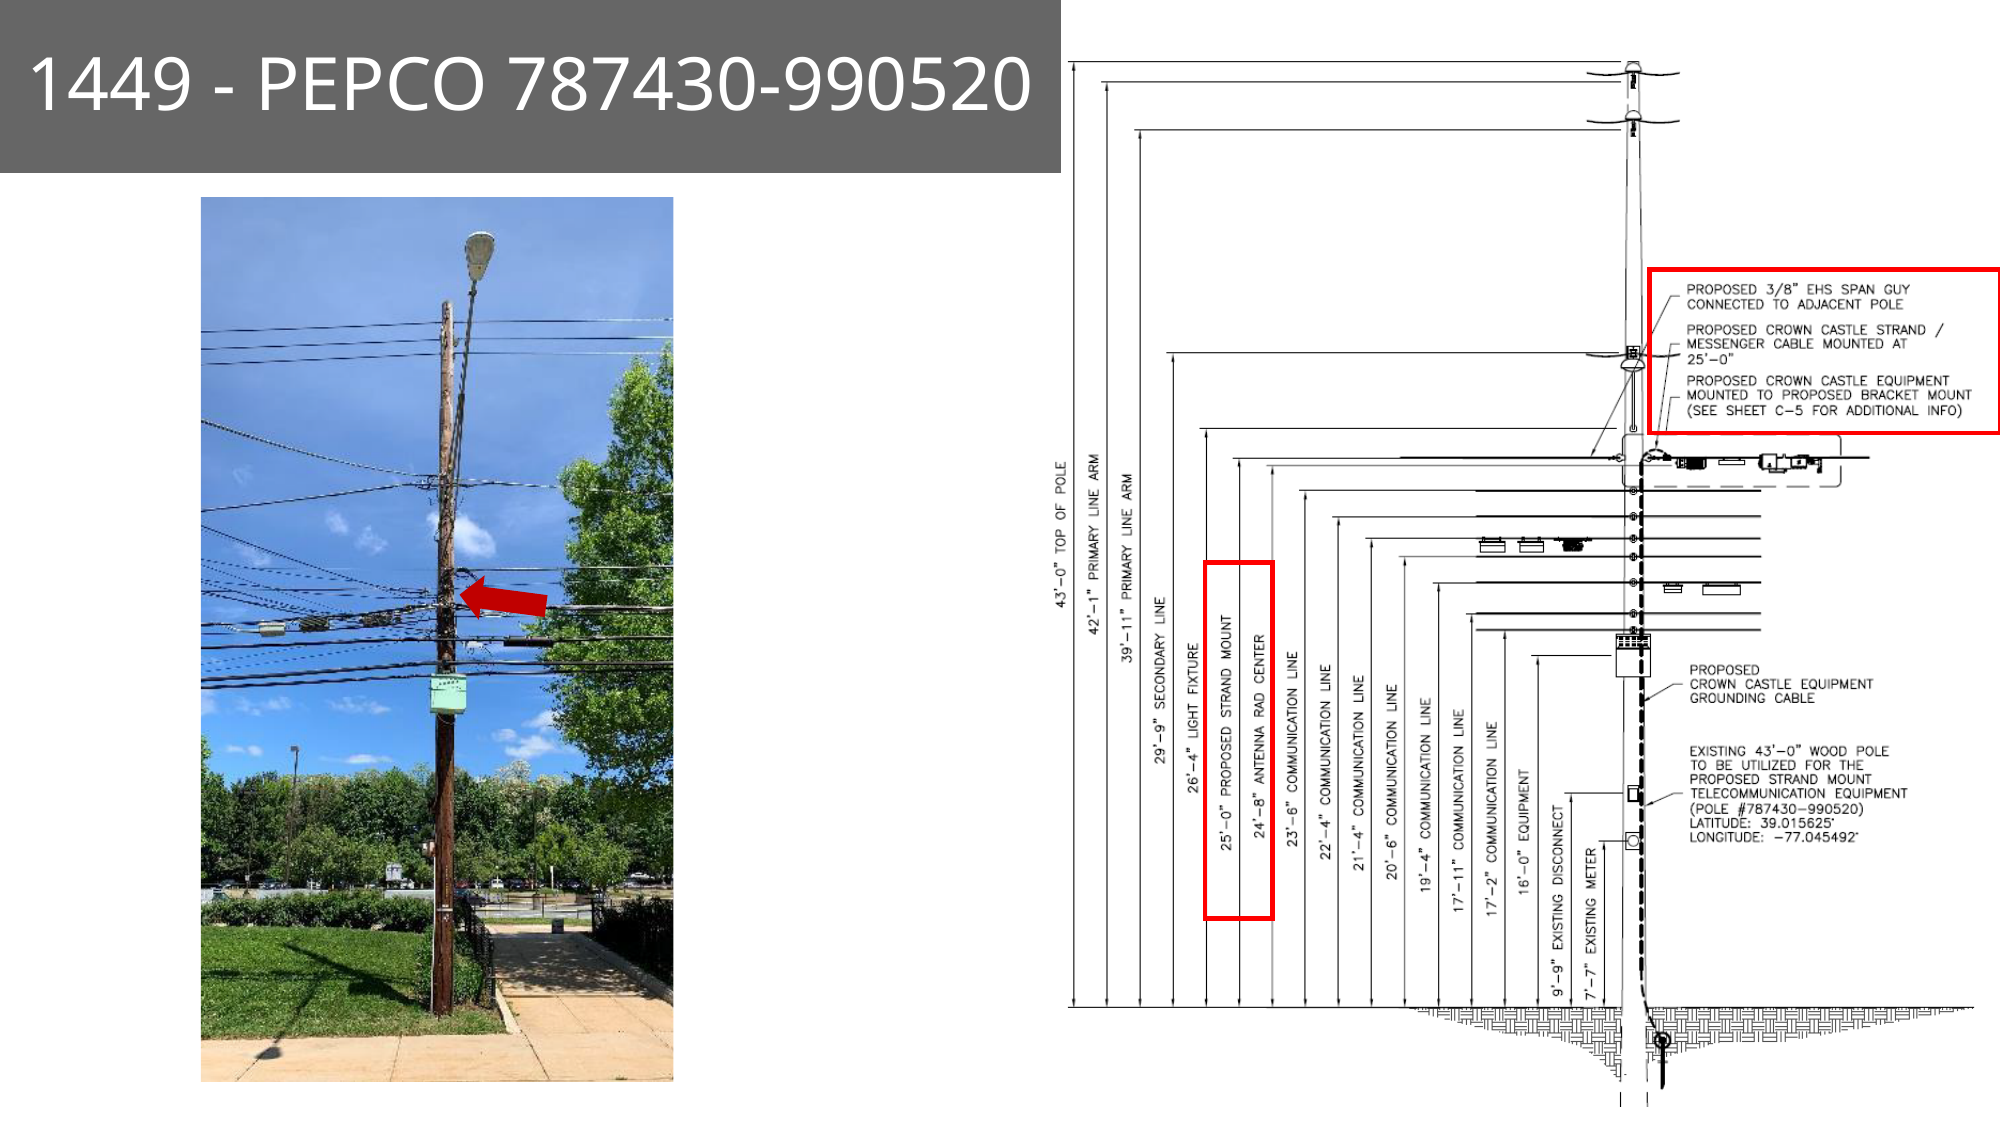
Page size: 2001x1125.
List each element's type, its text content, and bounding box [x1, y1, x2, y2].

title 1449 - PEPCO 787430-990520 [0, 0, 1061, 173]
picture [1007, 43, 2000, 1107]
picture [200, 197, 674, 1082]
